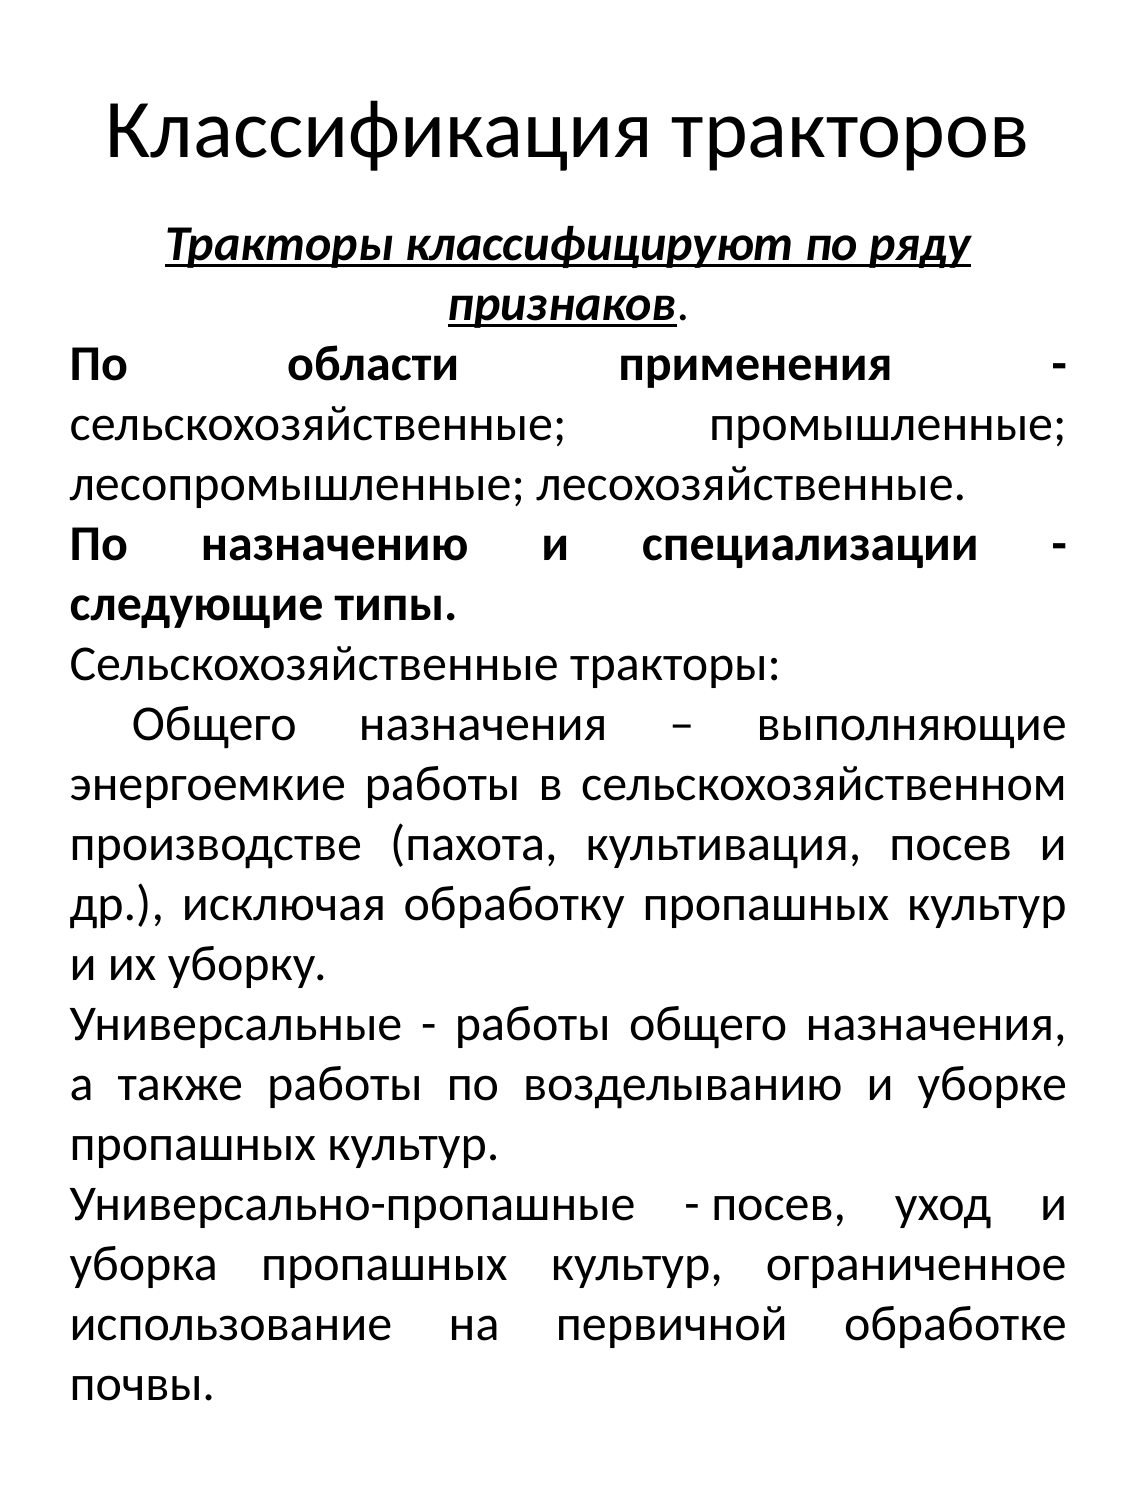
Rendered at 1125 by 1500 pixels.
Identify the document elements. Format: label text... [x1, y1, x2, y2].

text_box Тракторы классифицируют по ряду признаков. По области применения - сельскохозяйственные; промышленные; лесопромышленные; лесохозяйственные. По назначению и специализации - следующие типы. Сельскохозяйственные тракторы: Общего назначения – выполняющие энергоемкие работы в сельскохозяйственном производстве (пахота, культивация, посев и др.), исключая обработку пропашных культур и их уборку. Универсальные - работы общего назначения, а также работы по воз­делыванию и уборке пропашных культур. Универсально-пропашные - посев, уход и уборка пропашных культур, ограниченное использование на первичной обработке почвы. [54, 218, 1083, 1424]
title Классификация тракторов [90, 53, 1047, 195]
